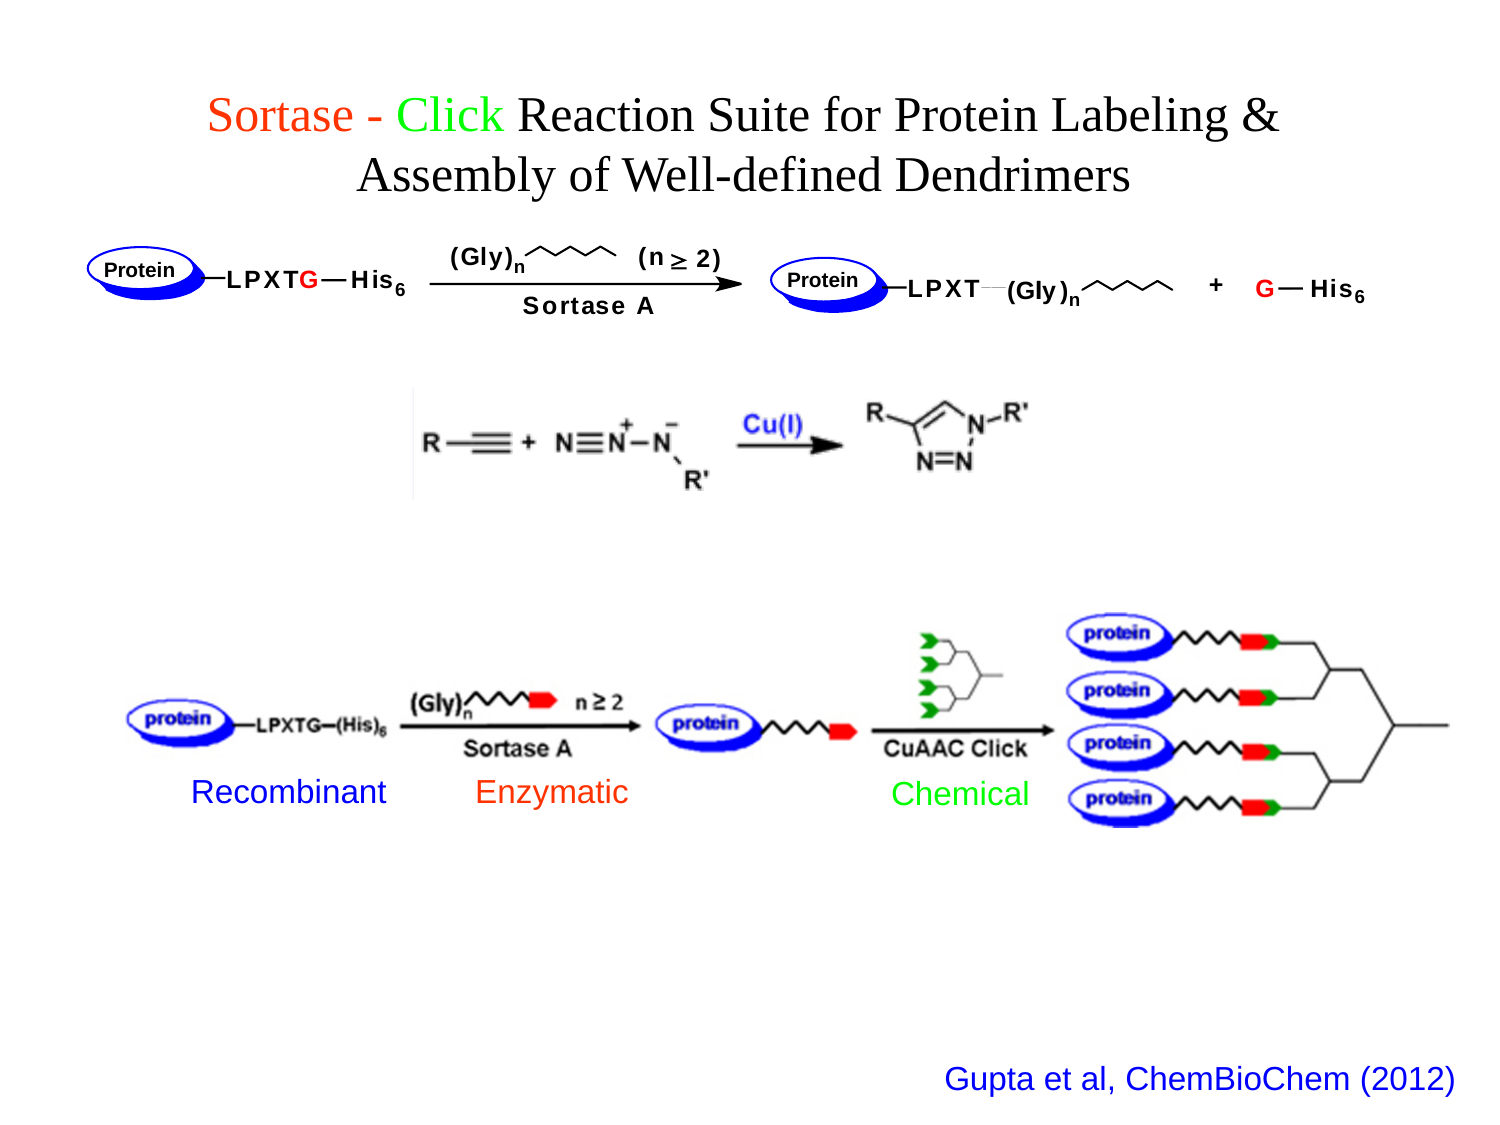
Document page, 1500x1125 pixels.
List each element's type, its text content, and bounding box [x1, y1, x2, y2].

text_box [82, 237, 1371, 329]
text_box Gupta et al, ChemBioChem (2012) [929, 1049, 1472, 1105]
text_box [124, 612, 1451, 829]
picture [412, 387, 1088, 501]
text_box Sortase - Click Reaction Suite for Protein Labeling & Assembly of Well-defined Dendrimers [87, 74, 1400, 209]
